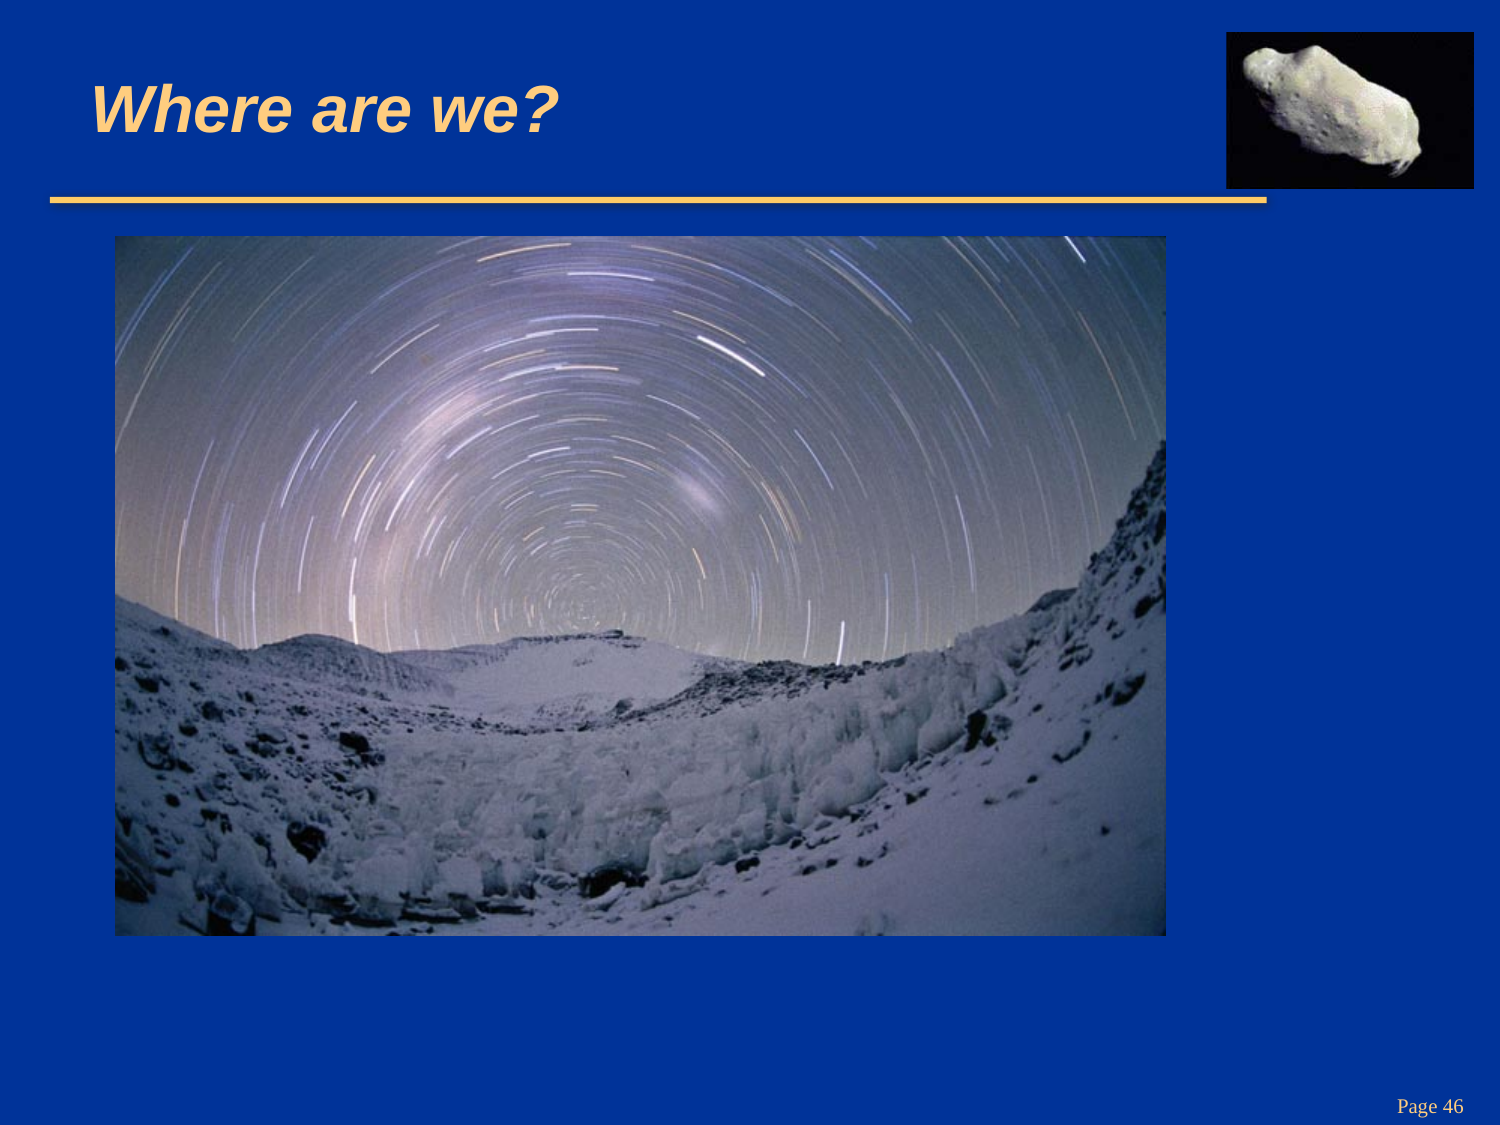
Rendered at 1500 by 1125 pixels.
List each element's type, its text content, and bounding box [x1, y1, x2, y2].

picture [114, 236, 1166, 937]
picture [1251, 32, 1474, 189]
title Where are we? [74, 0, 1251, 213]
